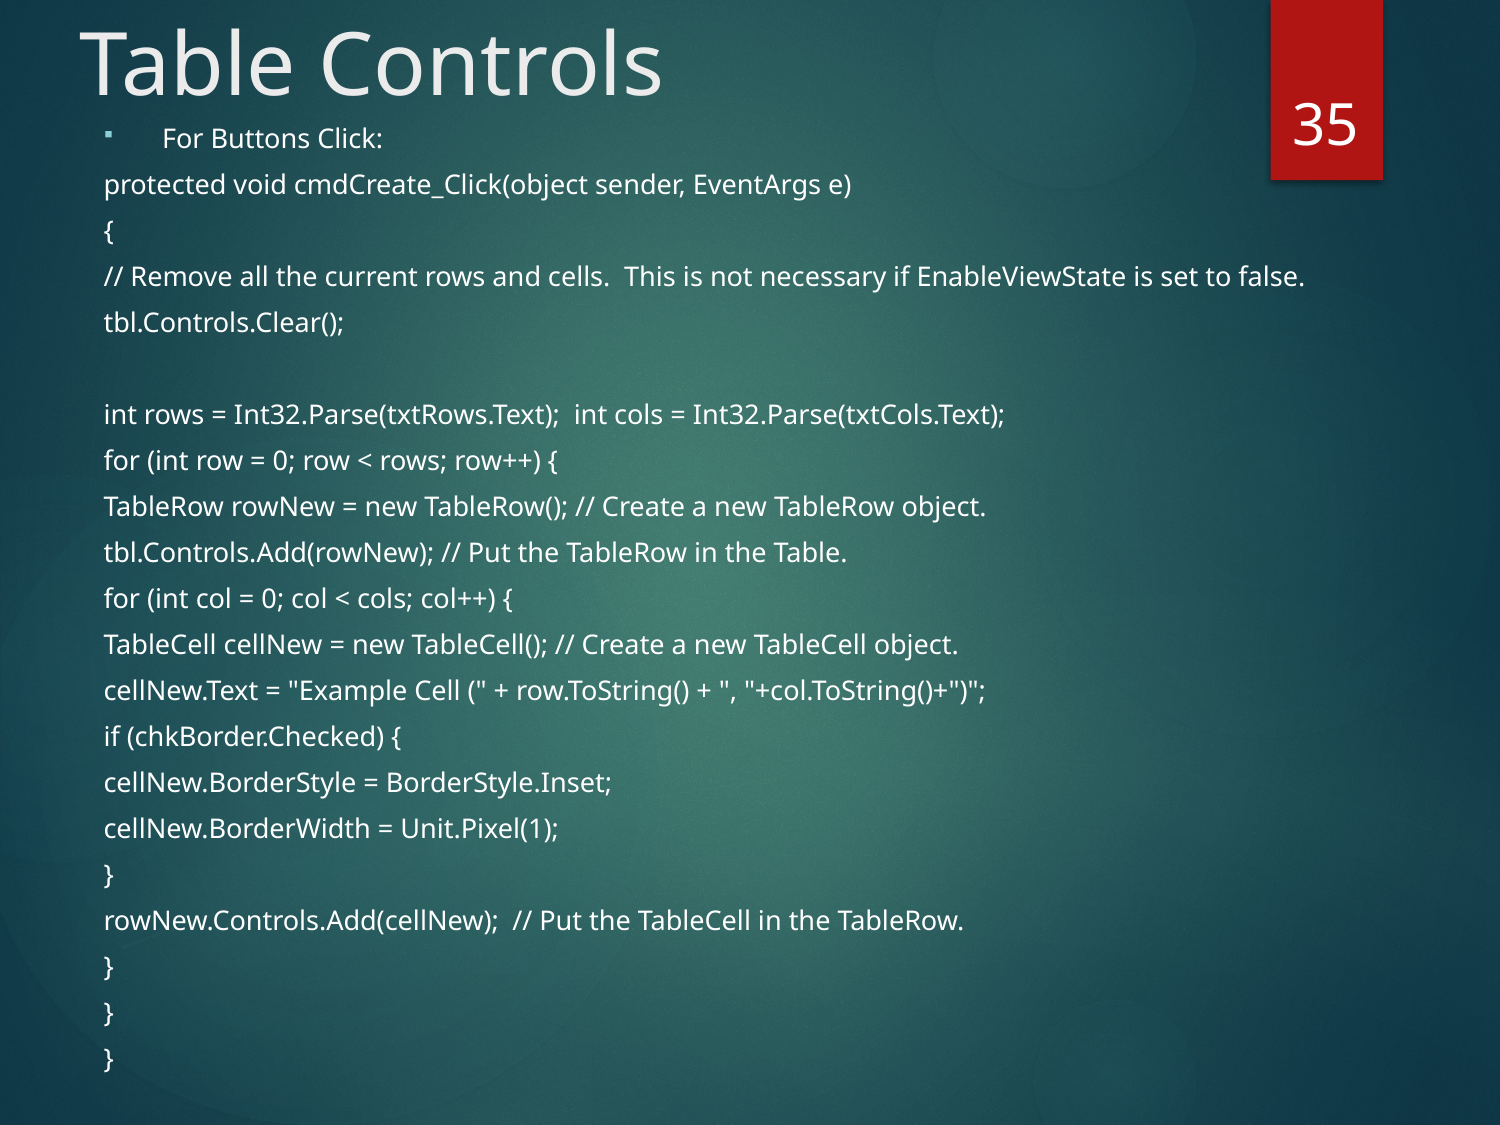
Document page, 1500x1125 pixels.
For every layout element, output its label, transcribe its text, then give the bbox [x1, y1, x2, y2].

list For Buttons Click: protected void cmdCreate_Click(object sender, EventArgs e) { // Remove all the current rows and cells. This is not necessary if EnableViewState is set to false. tbl.Controls.Clear(); int rows = Int32.Parse(txtRows.Text); int cols = Int32.Parse(txtCols.Text); for (int row = 0; row < rows; row++) { TableRow rowNew = new TableRow(); // Create a new TableRow object. tbl.Controls.Add(rowNew); // Put the TableRow in the Table. for (int col = 0; col < cols; col++) { TableCell cellNew = new TableCell(); // Create a new TableCell object. cellNew.Text = "Example Cell (" + row.ToString() + ", "+col.ToString()+")"; if (chkBorder.Checked) { cellNew.BorderStyle = BorderStyle.Inset; cellNew.BorderWidth = Unit.Pixel(1); } rowNew.Controls.Add(cellNew); // Put the TableCell in the TableRow. } } } [76, 113, 1500, 1094]
title Table Controls [64, 0, 1500, 91]
slide_number 35 [1273, 48, 1378, 175]
